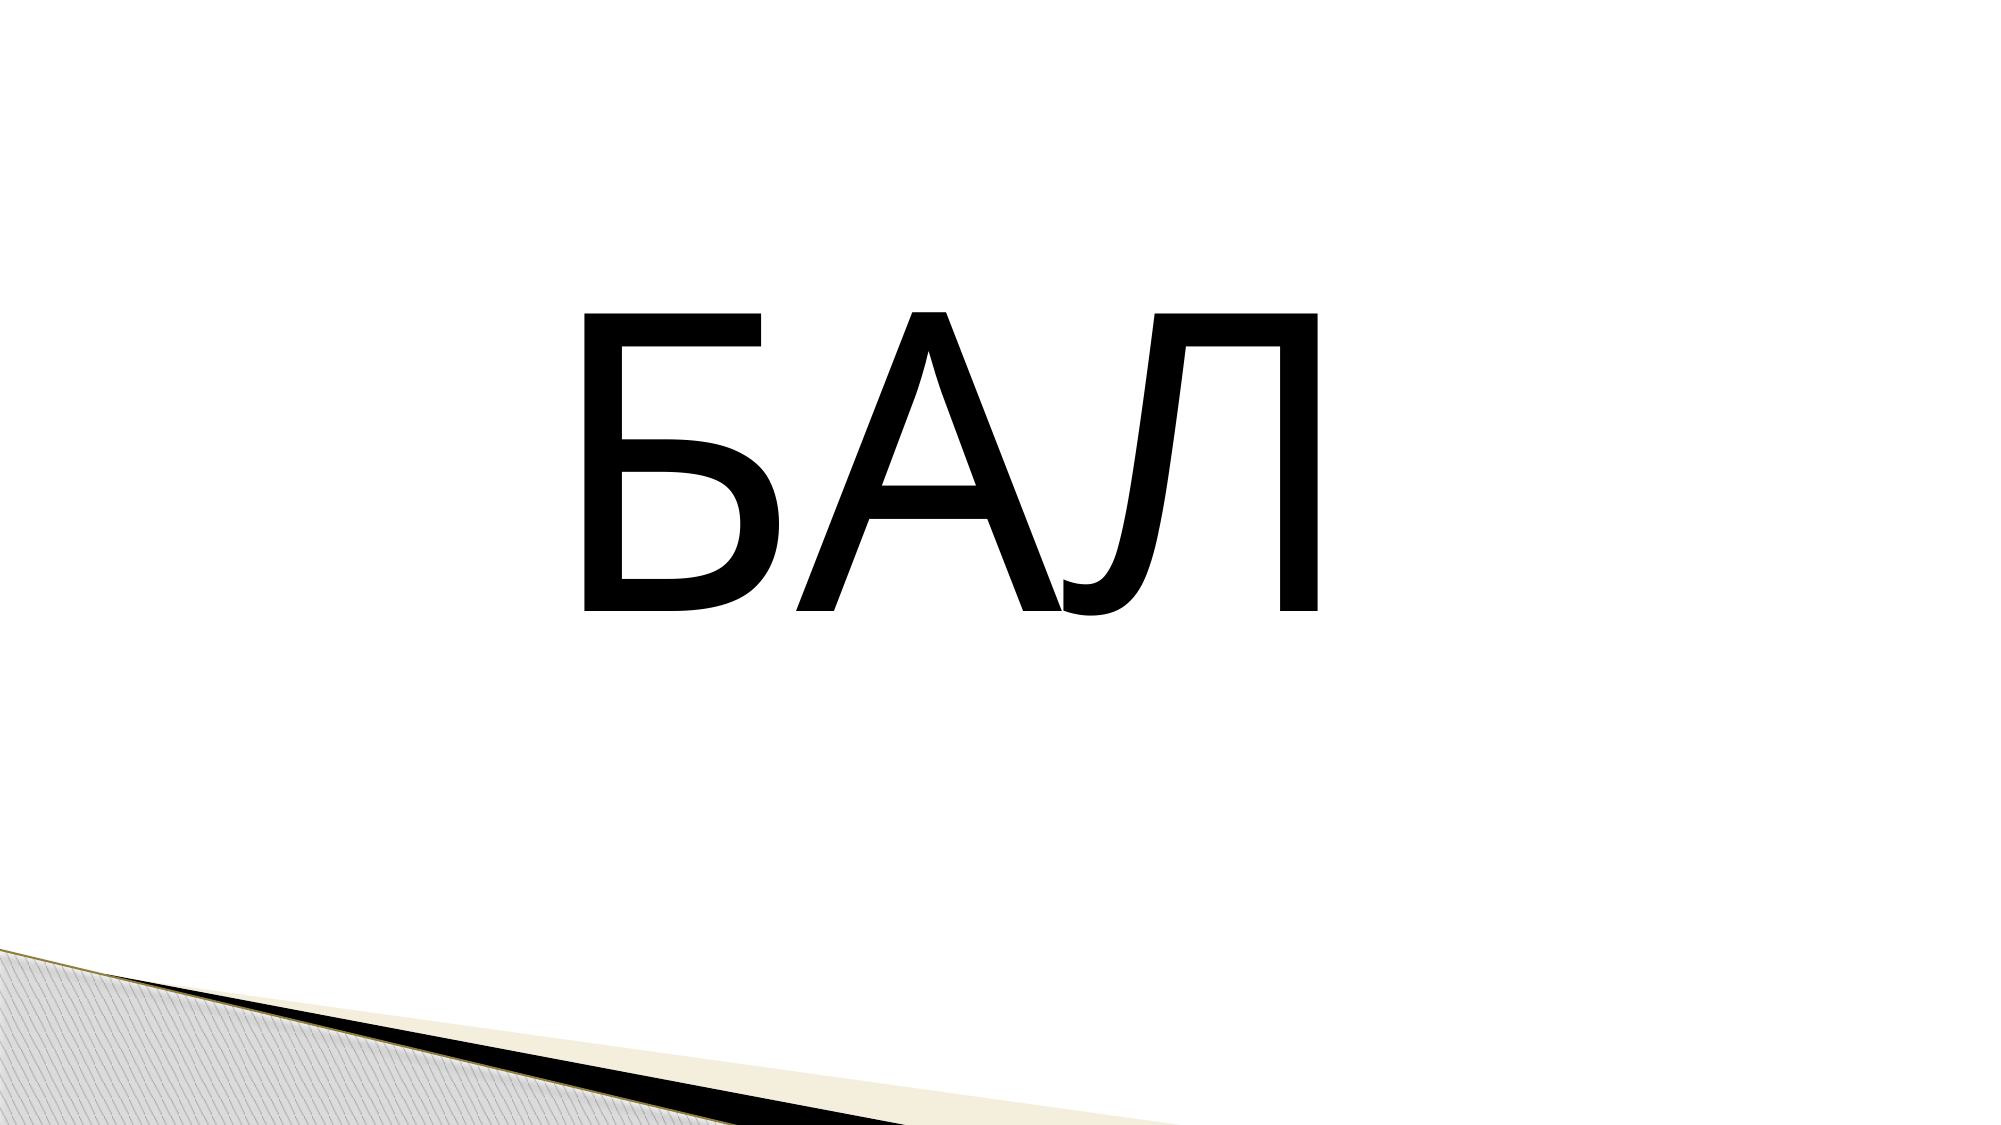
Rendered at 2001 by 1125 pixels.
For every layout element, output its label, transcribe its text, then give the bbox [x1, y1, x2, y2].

text_box БАЛ [421, 187, 1704, 703]
